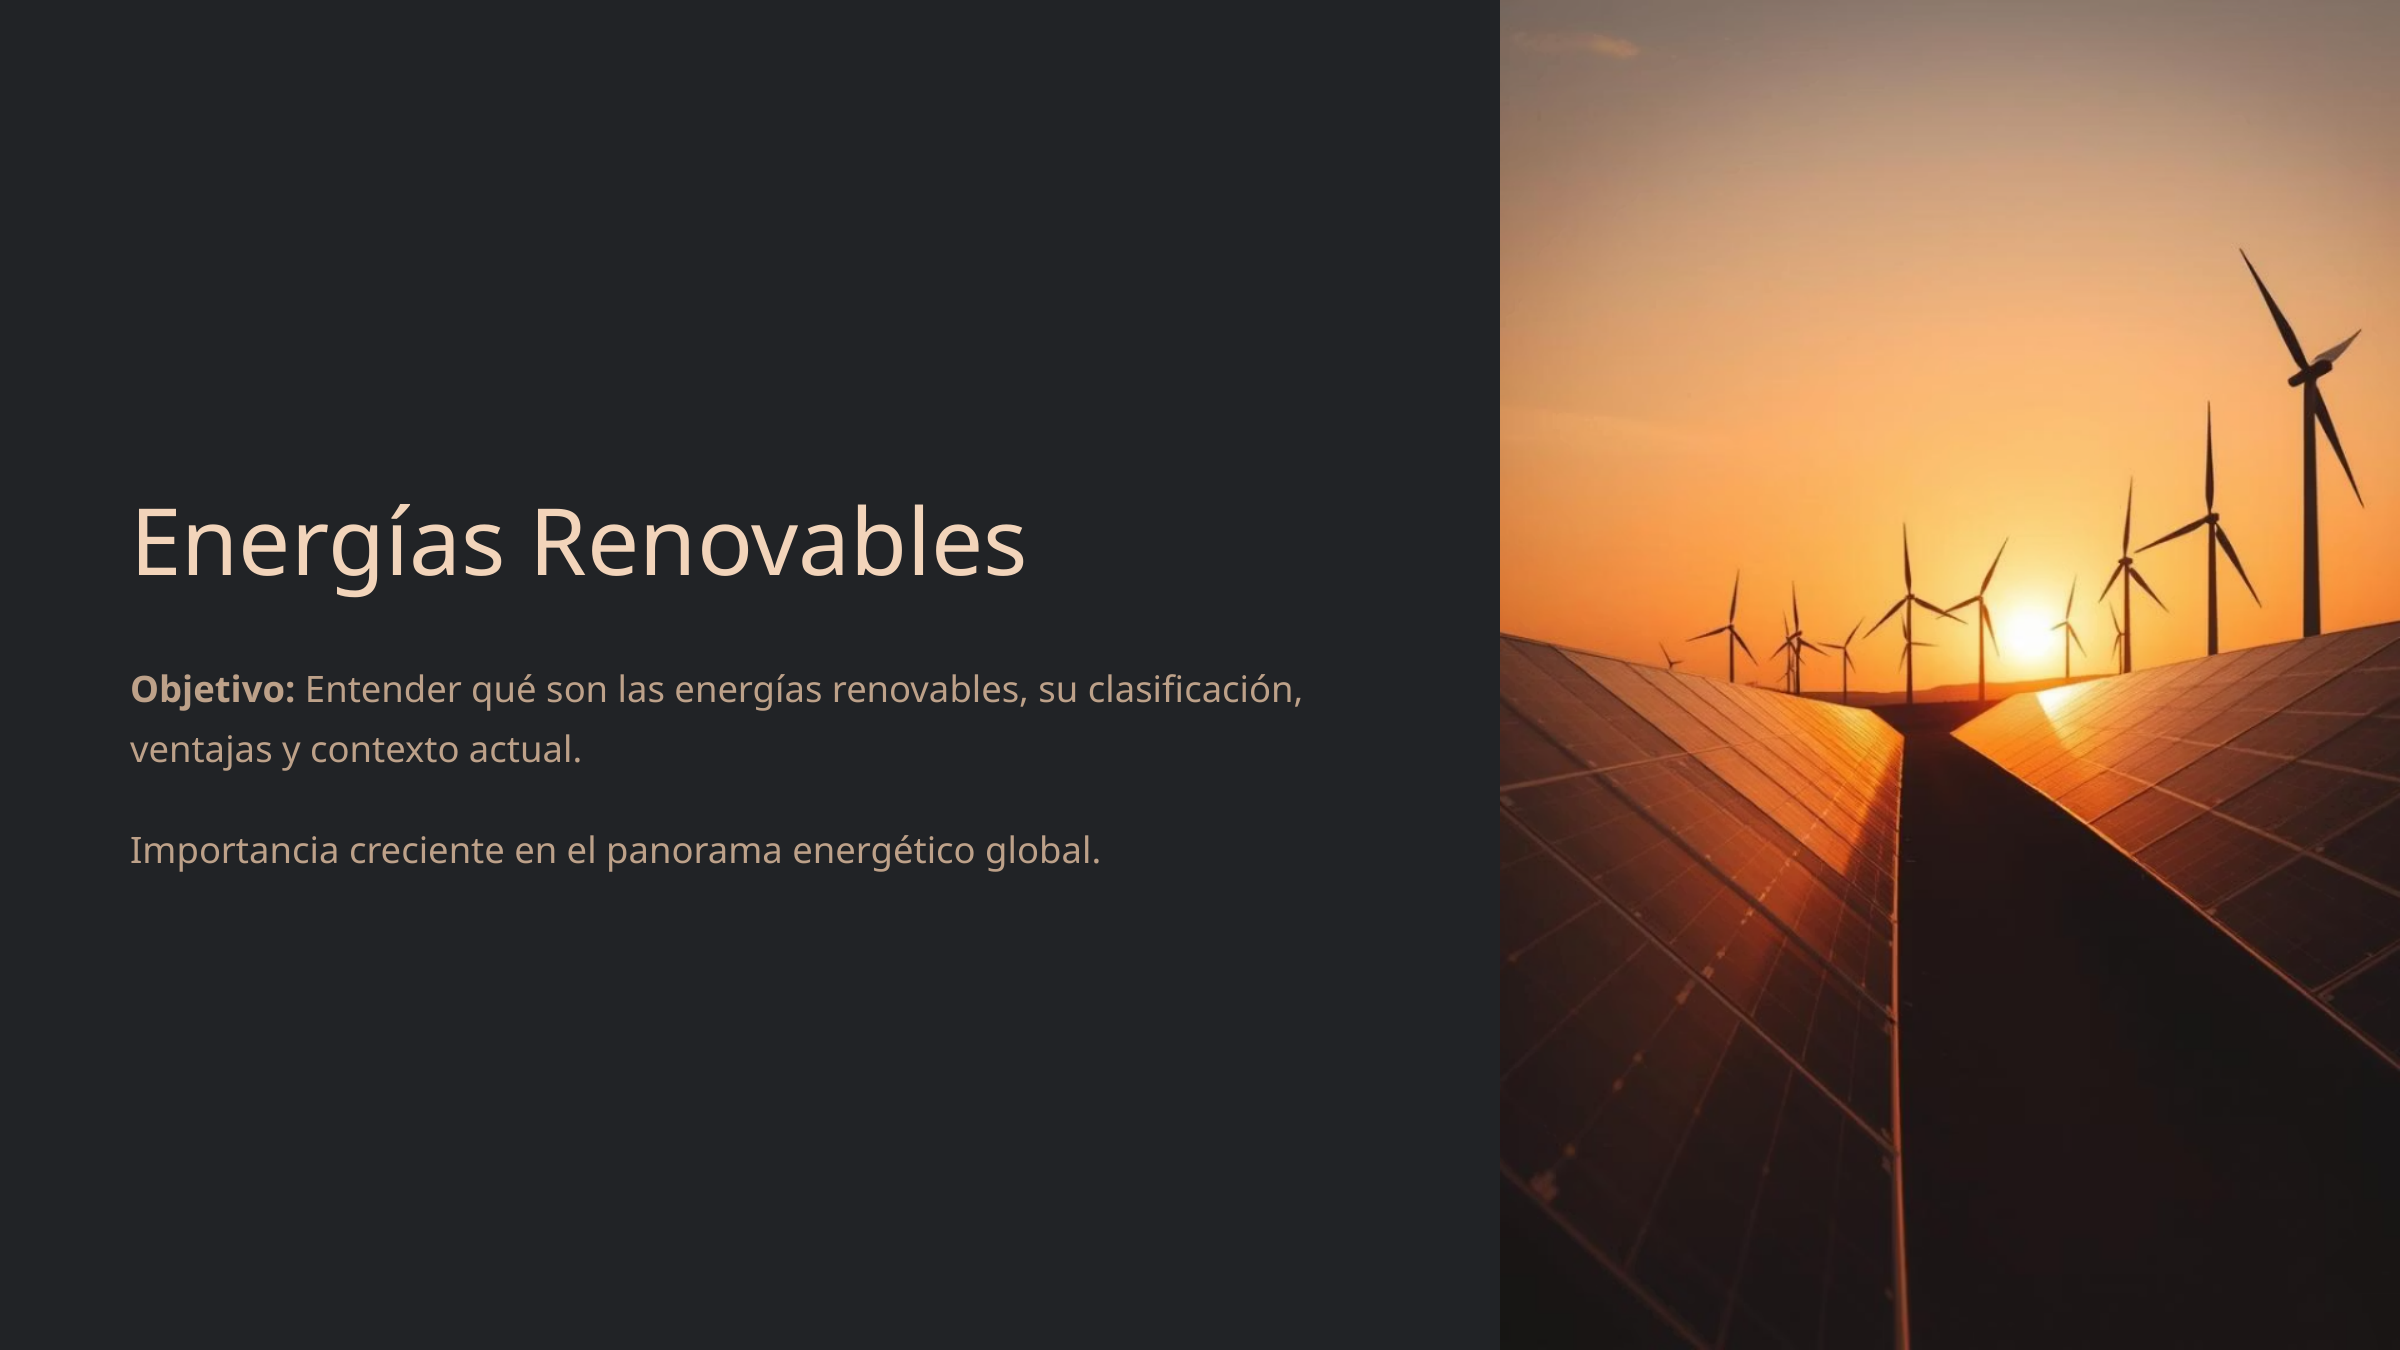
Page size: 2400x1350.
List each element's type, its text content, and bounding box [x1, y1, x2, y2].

text_box Objetivo: Entender qué son las energías renovables, su clasificación, ventajas y contexto actual. [130, 650, 1370, 770]
picture [1499, 0, 2400, 1350]
text_box Energías Renovables [130, 478, 1063, 595]
text_box Importancia creciente en el panorama energético global. [130, 811, 1370, 872]
